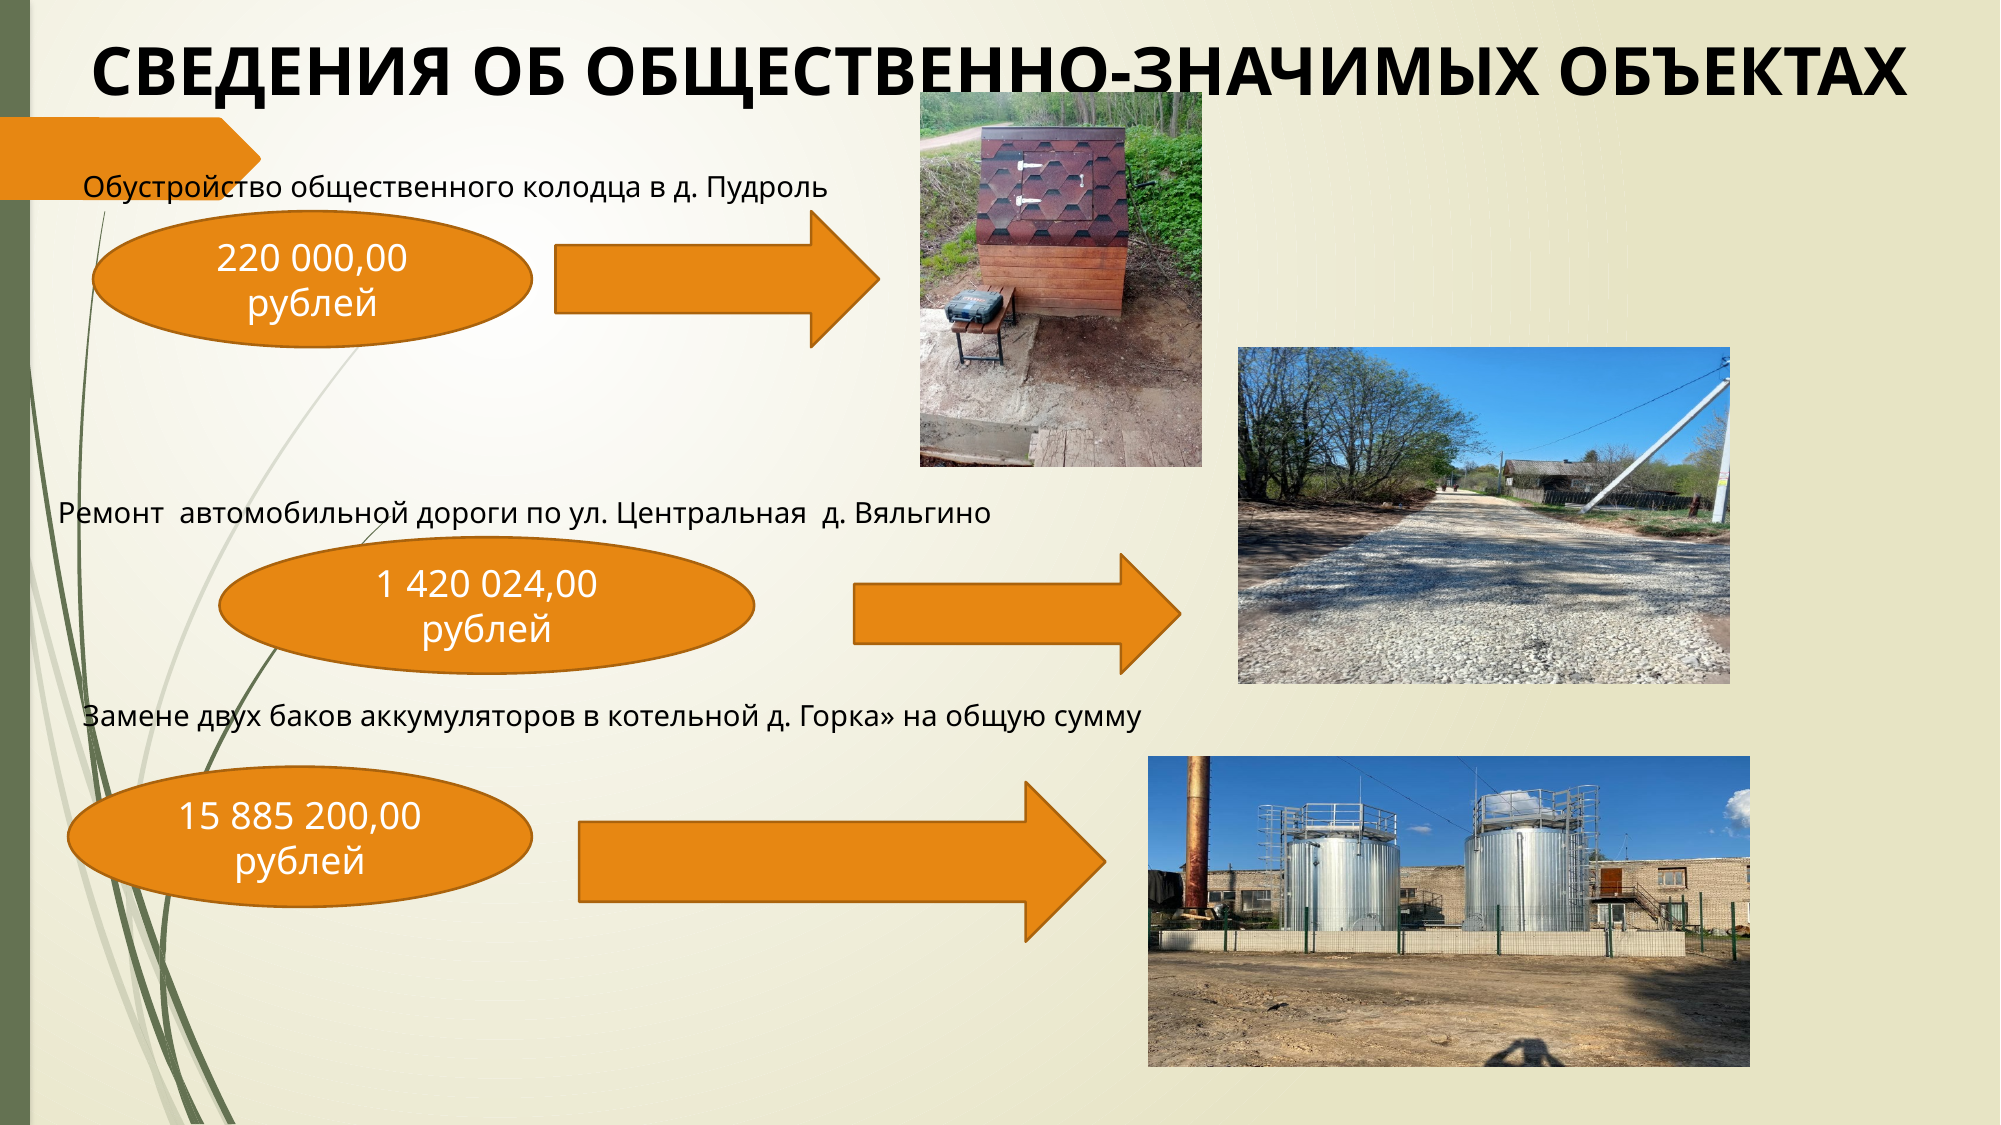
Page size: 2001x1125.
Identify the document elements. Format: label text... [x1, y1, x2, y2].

text_box Замене двух баков аккумуляторов в котельной д. Горка» на общую сумму [67, 509, 1500, 740]
text_box [554, 209, 881, 349]
picture [1238, 346, 1730, 684]
text_box Обустройство общественного колодца в д. Пудроль [67, 160, 915, 211]
text_box 15 885 200,00 рублей [66, 765, 534, 909]
picture [1148, 756, 1751, 1067]
text_box Ремонт автомобильной дороги по ул. Центральная д. Вяльгино [43, 486, 1021, 537]
picture [920, 91, 1202, 467]
text_box [577, 780, 1107, 943]
text_box 220 000,00 рублей [91, 209, 534, 349]
text_box СВЕДЕНИЯ ОБ ОБЩЕСТВЕННО-ЗНАЧИМЫХ ОБЪЕКТАХ [0, 0, 2000, 138]
text_box [852, 552, 1182, 675]
